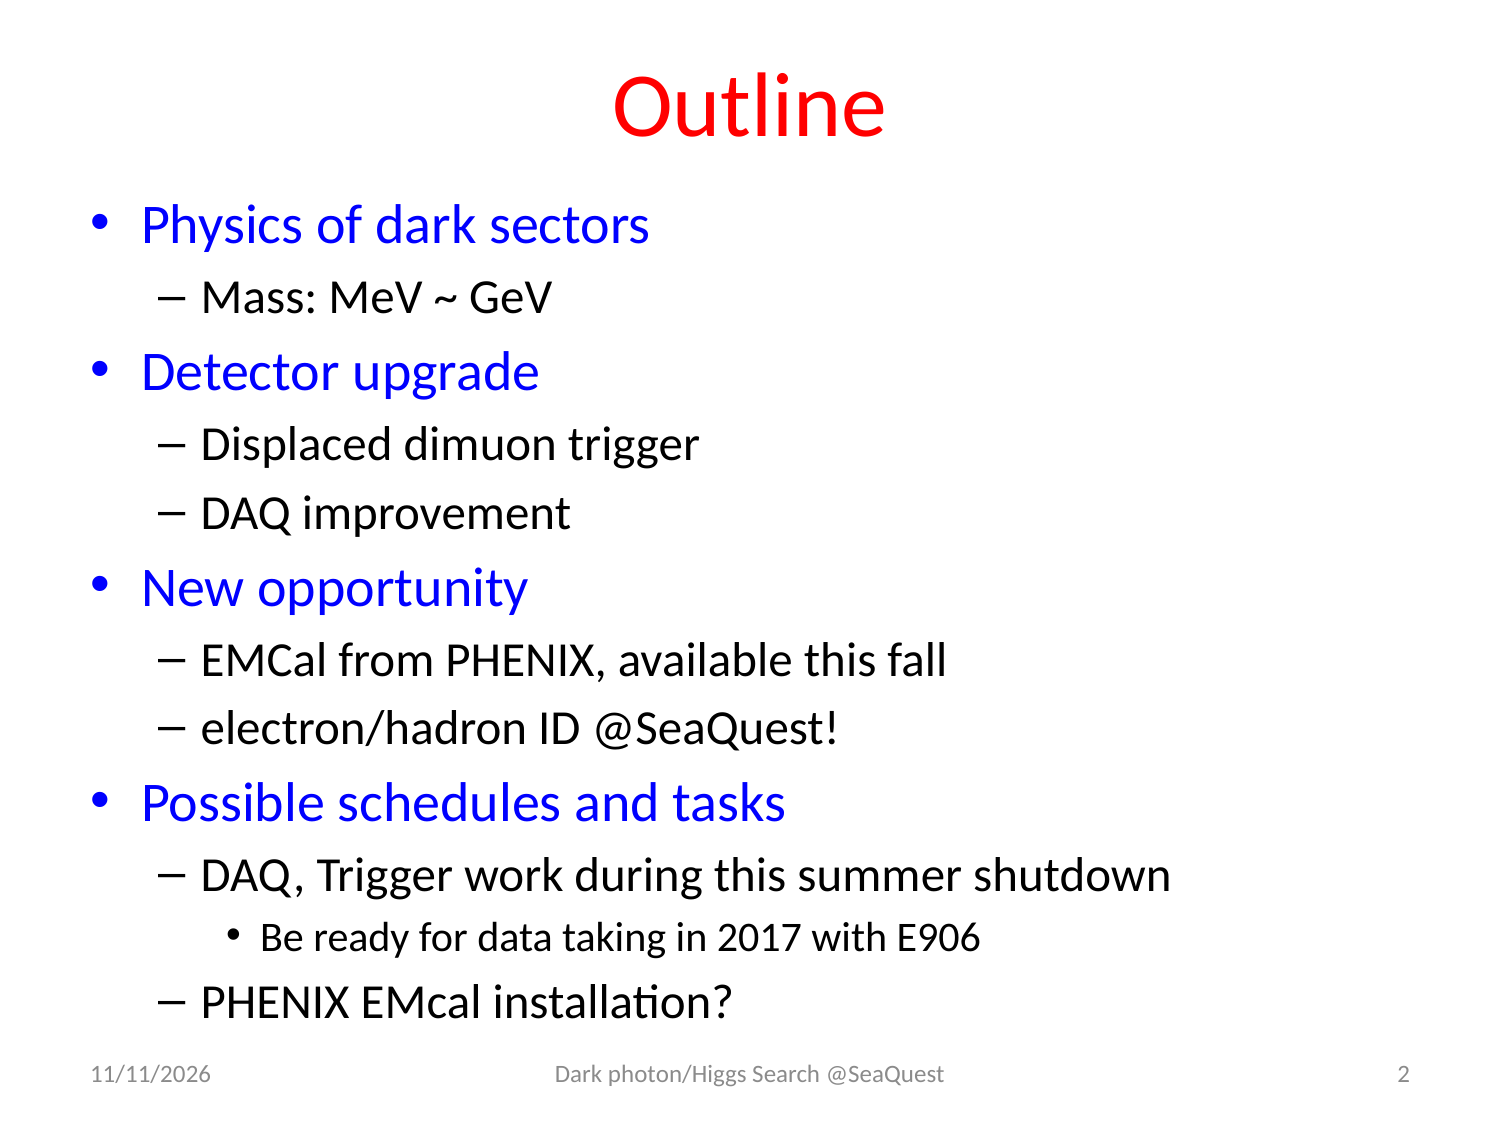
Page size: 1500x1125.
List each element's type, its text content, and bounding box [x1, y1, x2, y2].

slide_number 2 [1074, 1042, 1425, 1103]
list Physics of dark sectors Mass: MeV ~ GeV Detector upgrade Displaced dimuon trigger DAQ improvement New opportunity EMCal from PHENIX, available this fall electron/hadron ID @SeaQuest! Possible schedules and tasks DAQ, Trigger work during this summer shutdown Be ready for data taking in 2017 with E906 PHENIX EMcal installation? [75, 180, 1425, 1043]
footer Dark photon/Higgs Search @SeaQuest [512, 1042, 988, 1103]
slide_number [75, 1042, 425, 1103]
title Outline [75, 5, 1425, 180]
